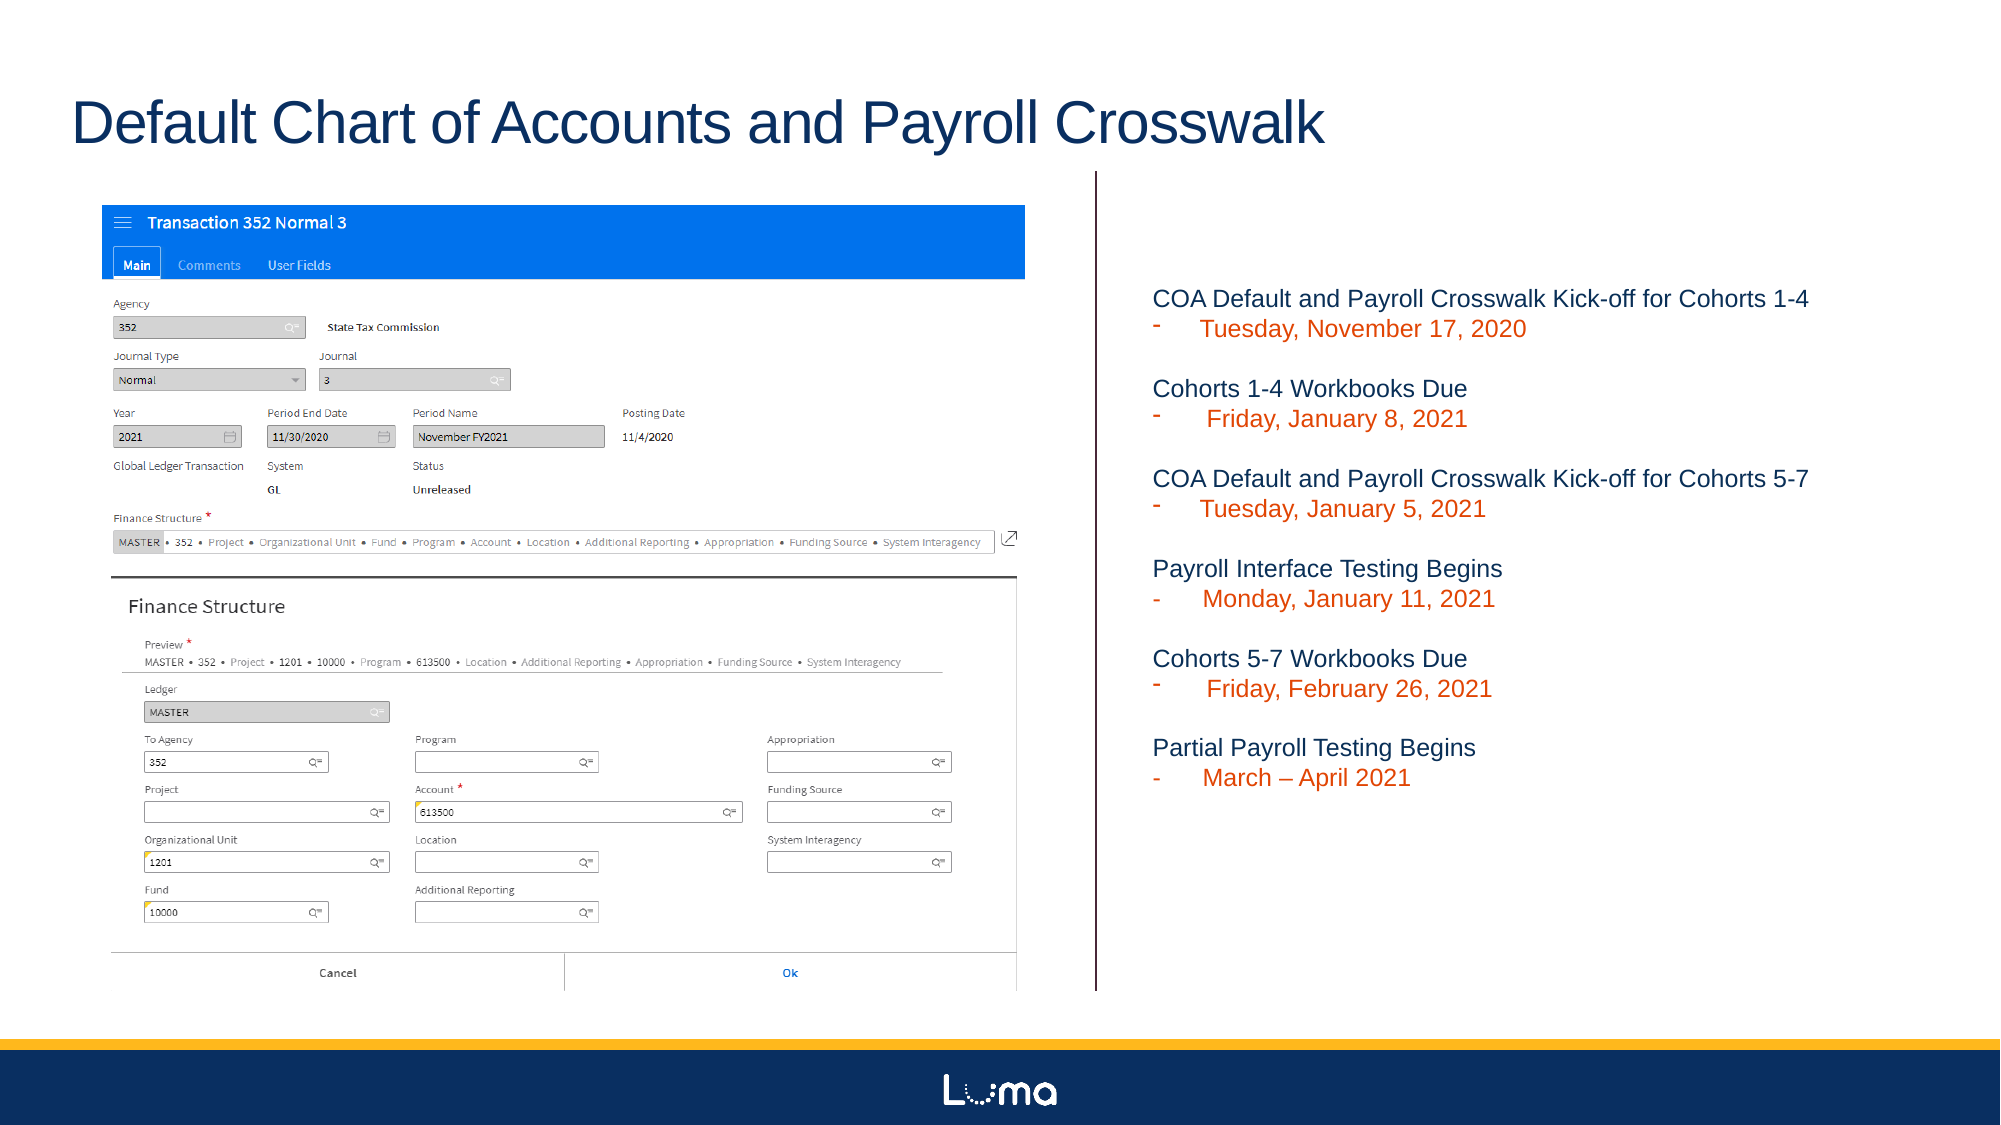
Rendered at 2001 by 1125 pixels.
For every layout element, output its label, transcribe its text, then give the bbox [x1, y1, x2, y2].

picture [937, 1027, 1063, 1125]
title Default Chart of Accounts and Payroll Crosswalk [56, 86, 1944, 172]
text_box COA Default and Payroll Crosswalk Kick-off for Cohorts 1-4 Tuesday, November 17, 2020 Cohorts 1-4 Workbooks Due Friday, January 8, 2021 COA Default and Payroll Crosswalk Kick-off for Cohorts 5-7 Tuesday, January 5, 2021 Payroll Interface Testing Begins - Monday, January 11, 2021 Cohorts 5-7 Workbooks Due Friday, February 26, 2021 Partial Payroll Testing Begins - March – April 2021 [1137, 275, 1979, 800]
picture [102, 205, 1026, 563]
picture [110, 575, 1017, 992]
text_box [689, 570, 1025, 584]
